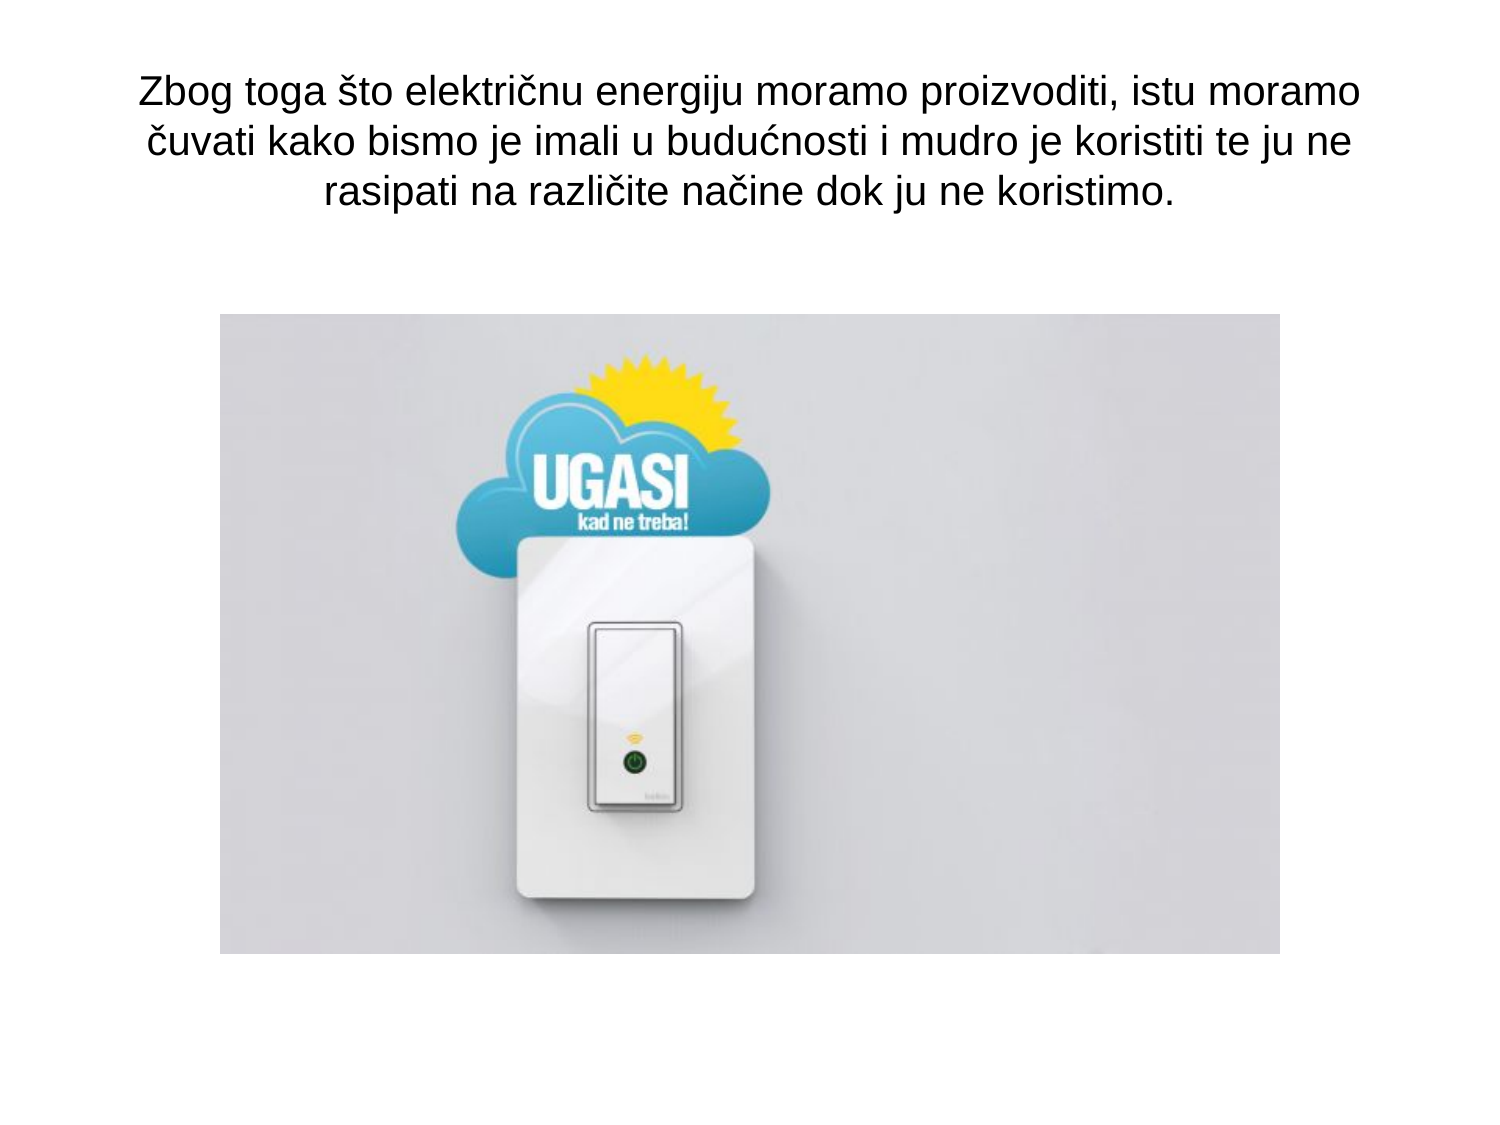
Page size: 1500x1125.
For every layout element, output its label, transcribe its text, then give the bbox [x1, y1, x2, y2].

title Zbog toga što električnu energiju moramo proizvoditi, istu moramo čuvati kako bismo je imali u budućnosti i mudro je koristiti te ju ne rasipati na različite načine dok ju ne koristimo. [75, 45, 1425, 233]
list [220, 313, 1280, 954]
